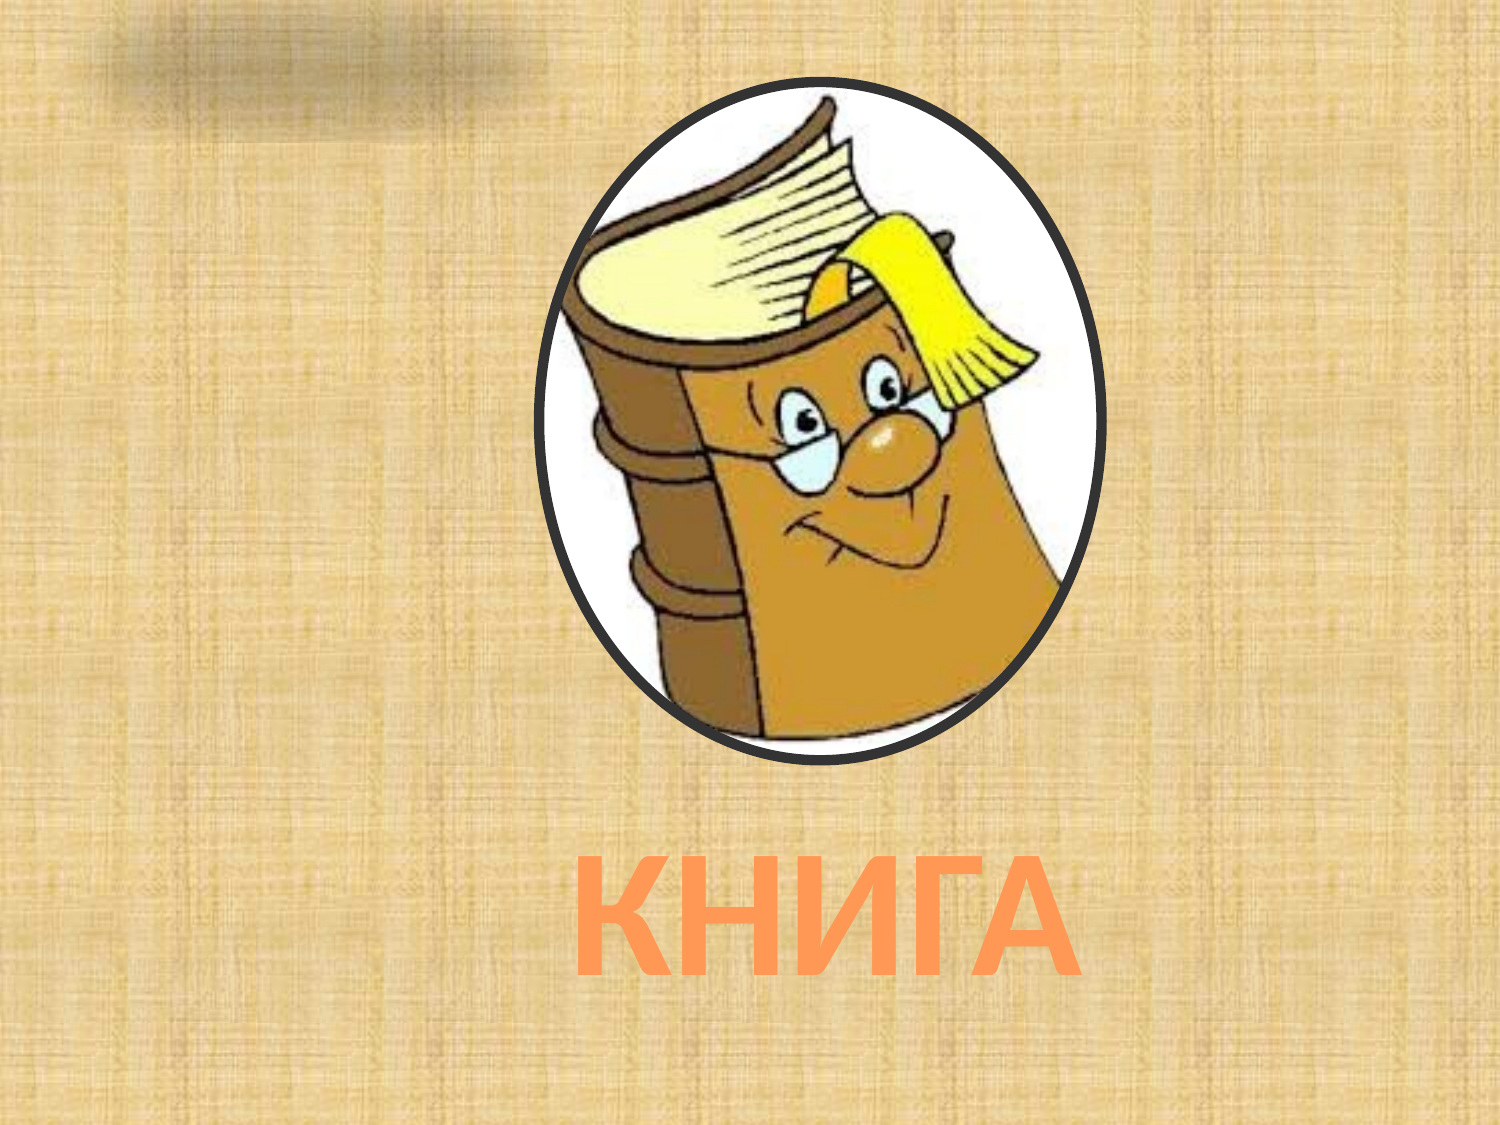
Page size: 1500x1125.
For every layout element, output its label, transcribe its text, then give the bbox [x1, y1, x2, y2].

picture [0, 0, 1500, 1125]
text_box КНИГА [199, 785, 1454, 1020]
